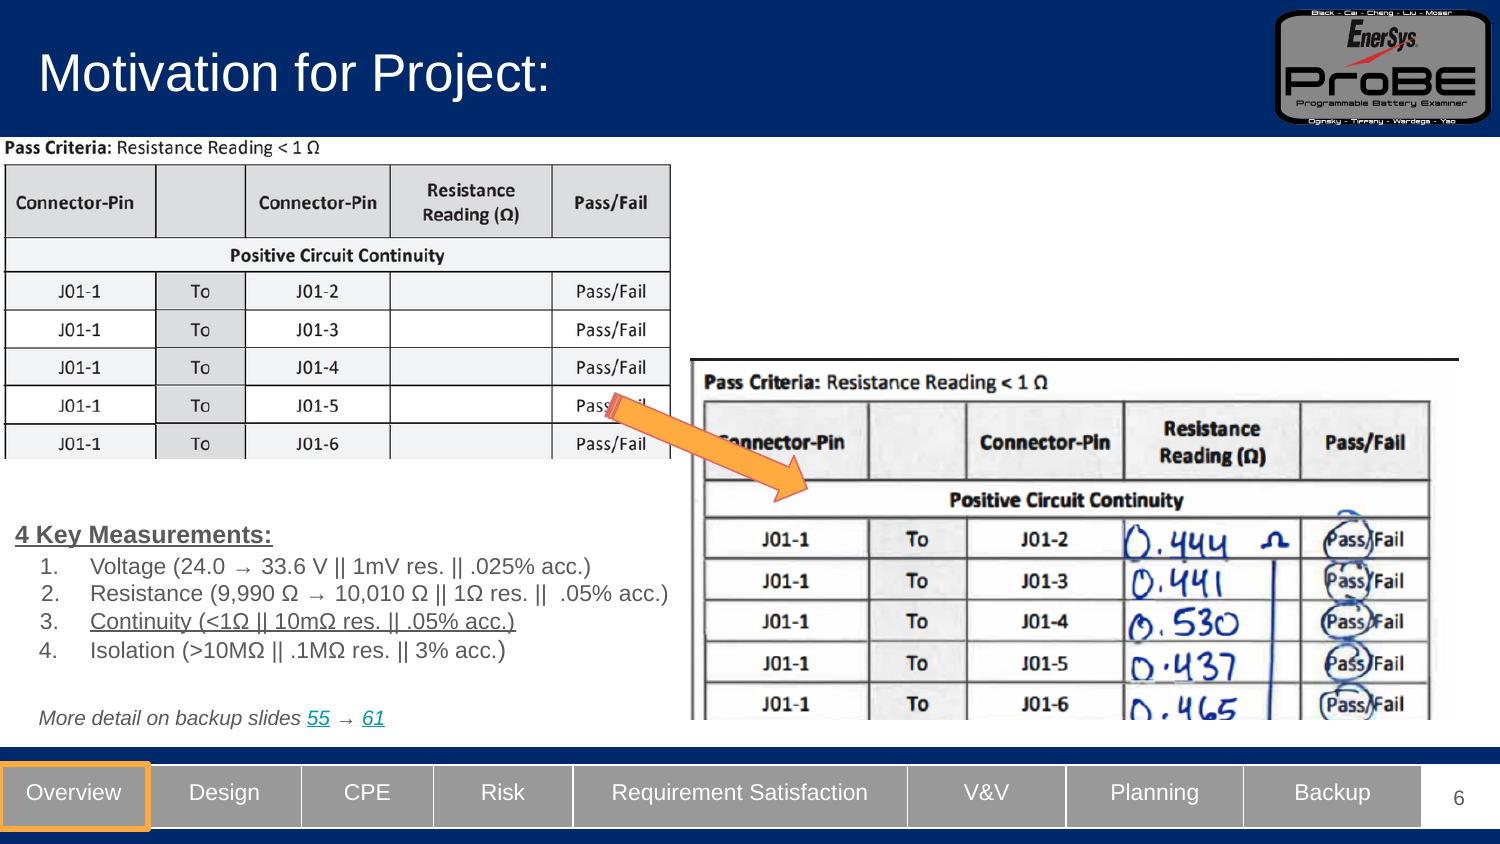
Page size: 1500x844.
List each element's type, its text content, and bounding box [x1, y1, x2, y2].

title Motivation for Project: [23, 23, 1265, 118]
text_box [0, 763, 149, 829]
slide_number ‹#› [1389, 764, 1480, 830]
picture [0, 137, 1459, 720]
picture [1266, 0, 1500, 135]
text_box More detail on backup slides 55 → 61 [23, 691, 433, 742]
text_box 4 Key Measurements: Voltage (24.0 → 33.6 V || 1mV res. || .025% acc.) Resistance (9,990 Ω → 10,010 Ω || 1Ω res. || .05% acc.) Continuity (<1Ω || 10mΩ res. || .05% acc.) Isolation (>10MΩ || .1MΩ res. || 3% acc.) [0, 503, 685, 679]
